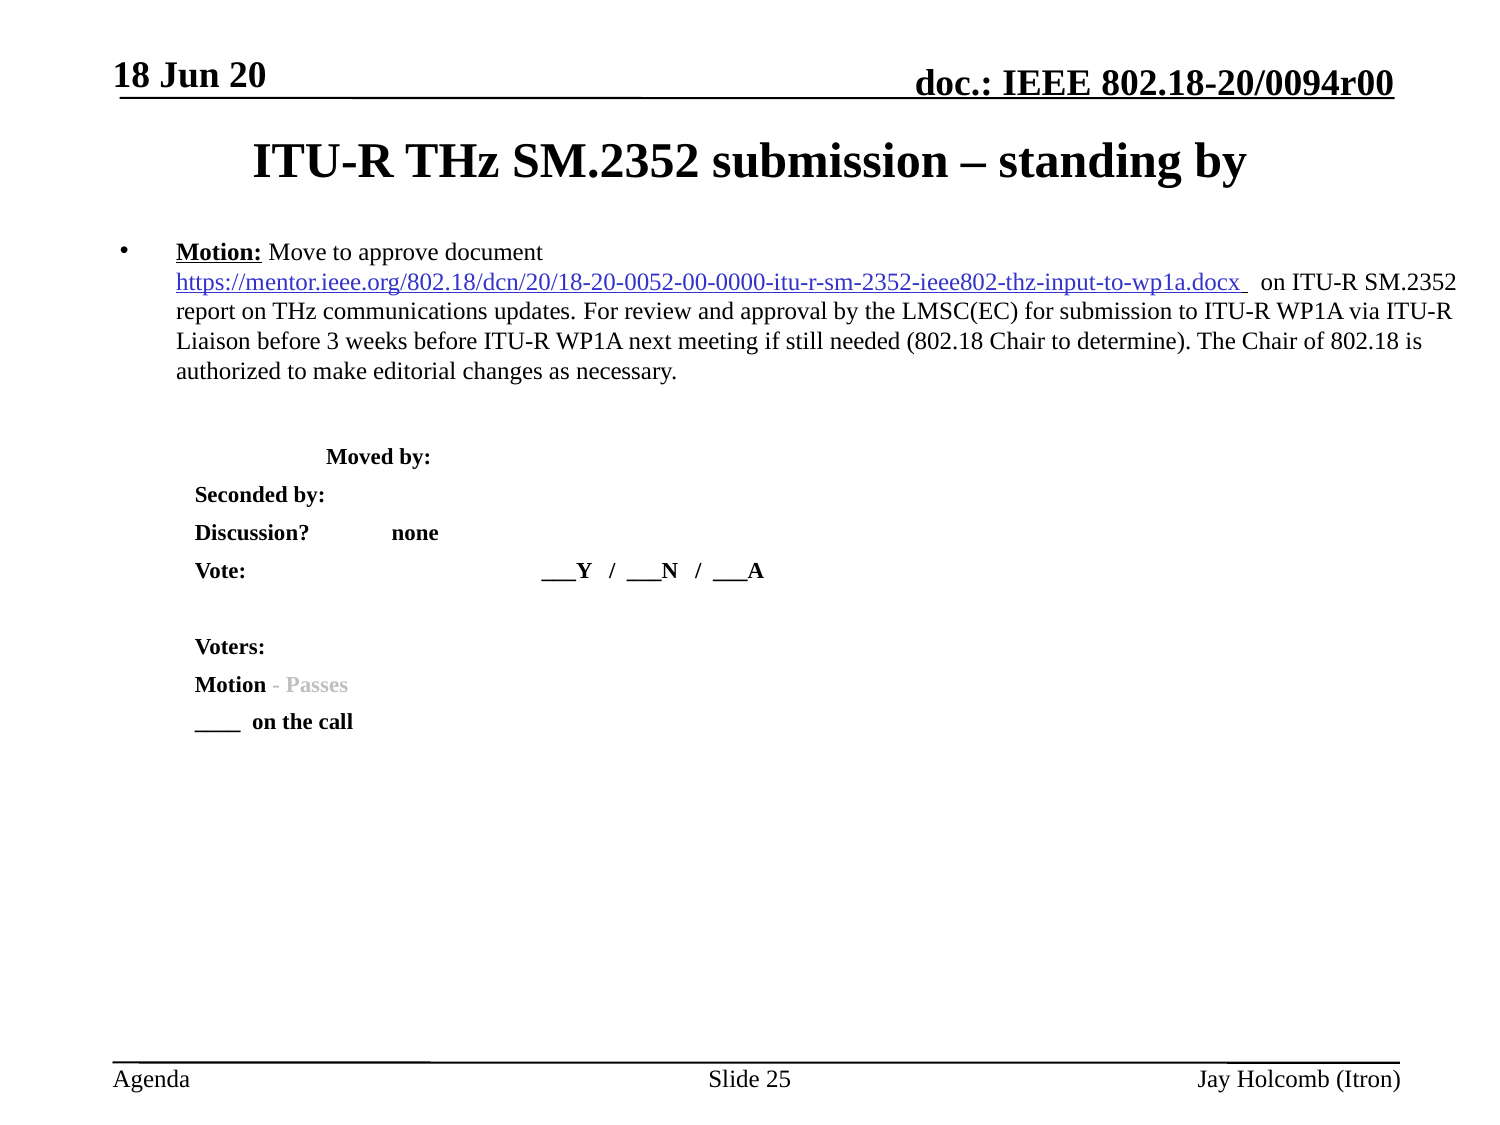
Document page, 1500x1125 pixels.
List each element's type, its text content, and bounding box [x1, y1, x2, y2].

slide_number Slide 25 [699, 1061, 800, 1123]
footer Jay Holcomb (Itron) [878, 1061, 1402, 1093]
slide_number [112, 49, 488, 95]
list Motion: Move to approve document https://mentor.ieee.org/802.18/dcn/20/18-20-0052-00-0000-itu-r-sm-2352-ieee802-thz-input-to-wp1a.docx on ITU-R SM.2352 report on THz communications updates. For review and approval by the LMSC(EC) for submission to ITU-R WP1A via ITU-R Liaison before 3 weeks before ITU-R WP1A next meeting if still needed (802.18 Chair to determine). The Chair of 802.18 is authorized to make editorial changes as necessary. Moved by: Seconded by: Discussion? none Vote: ___Y / ___N / ___A Voters: Motion - Passes ____ on the call [104, 174, 1476, 1063]
title ITU-R THz SM.2352 submission – standing by [112, 100, 1388, 174]
